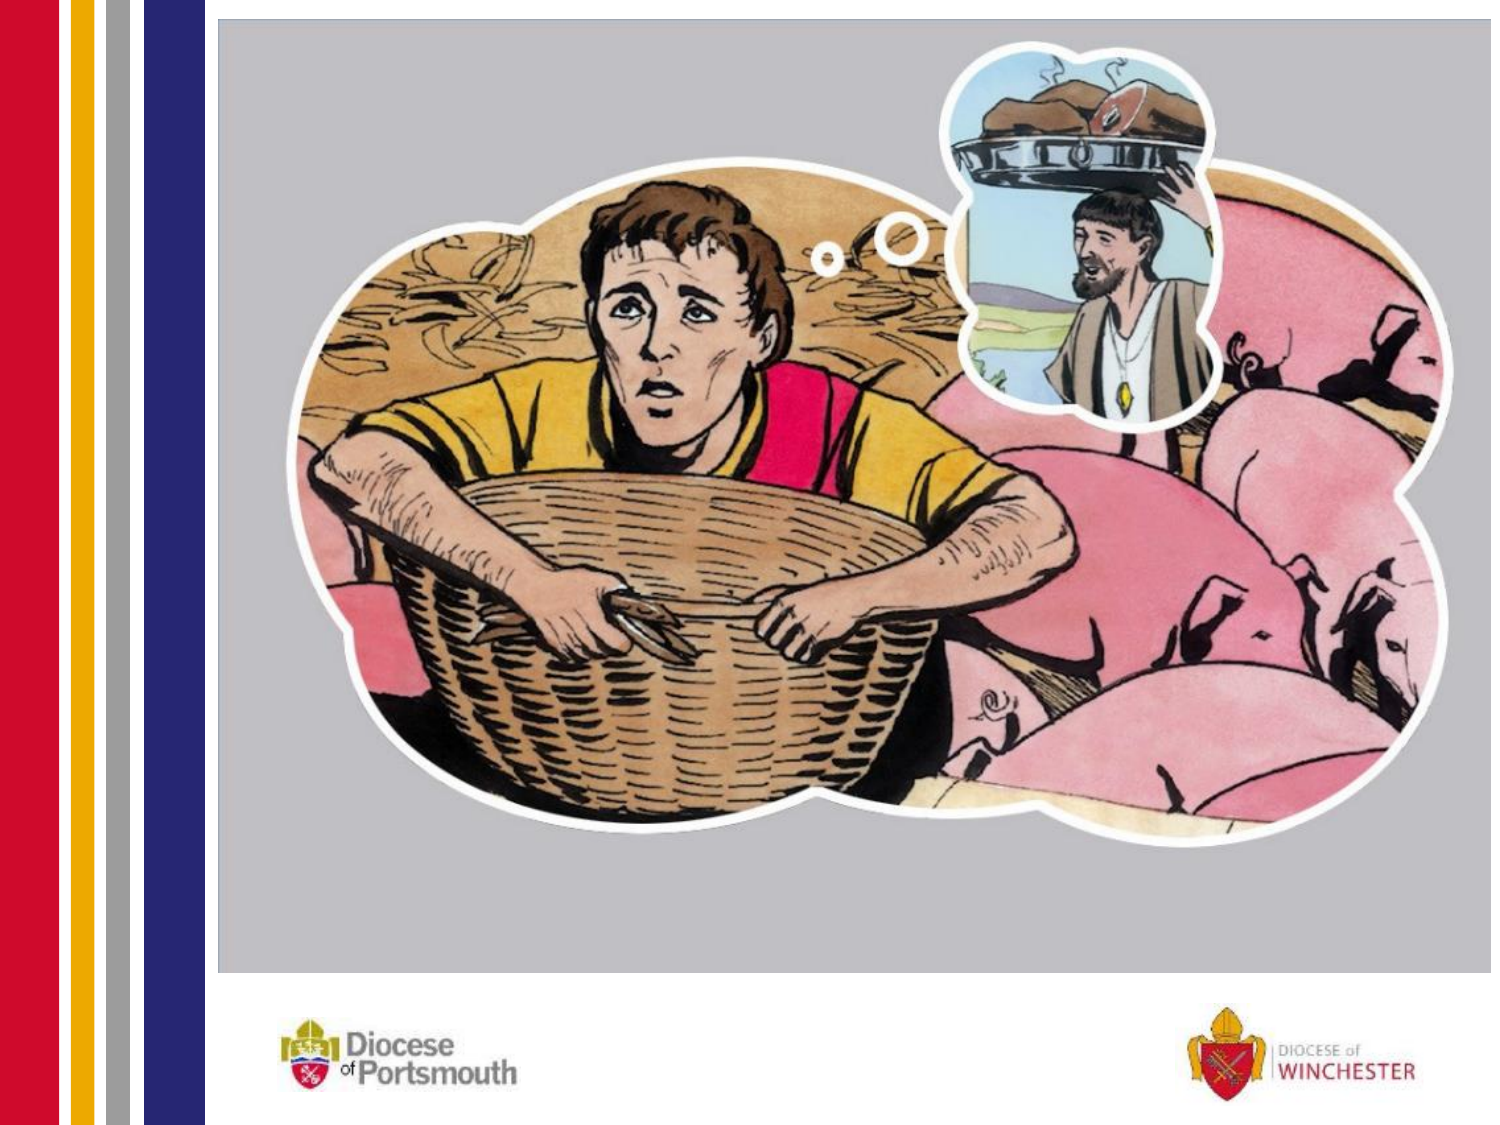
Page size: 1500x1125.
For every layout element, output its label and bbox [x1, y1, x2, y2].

picture [1175, 1003, 1424, 1106]
picture [277, 1017, 521, 1092]
picture [218, 19, 1491, 973]
